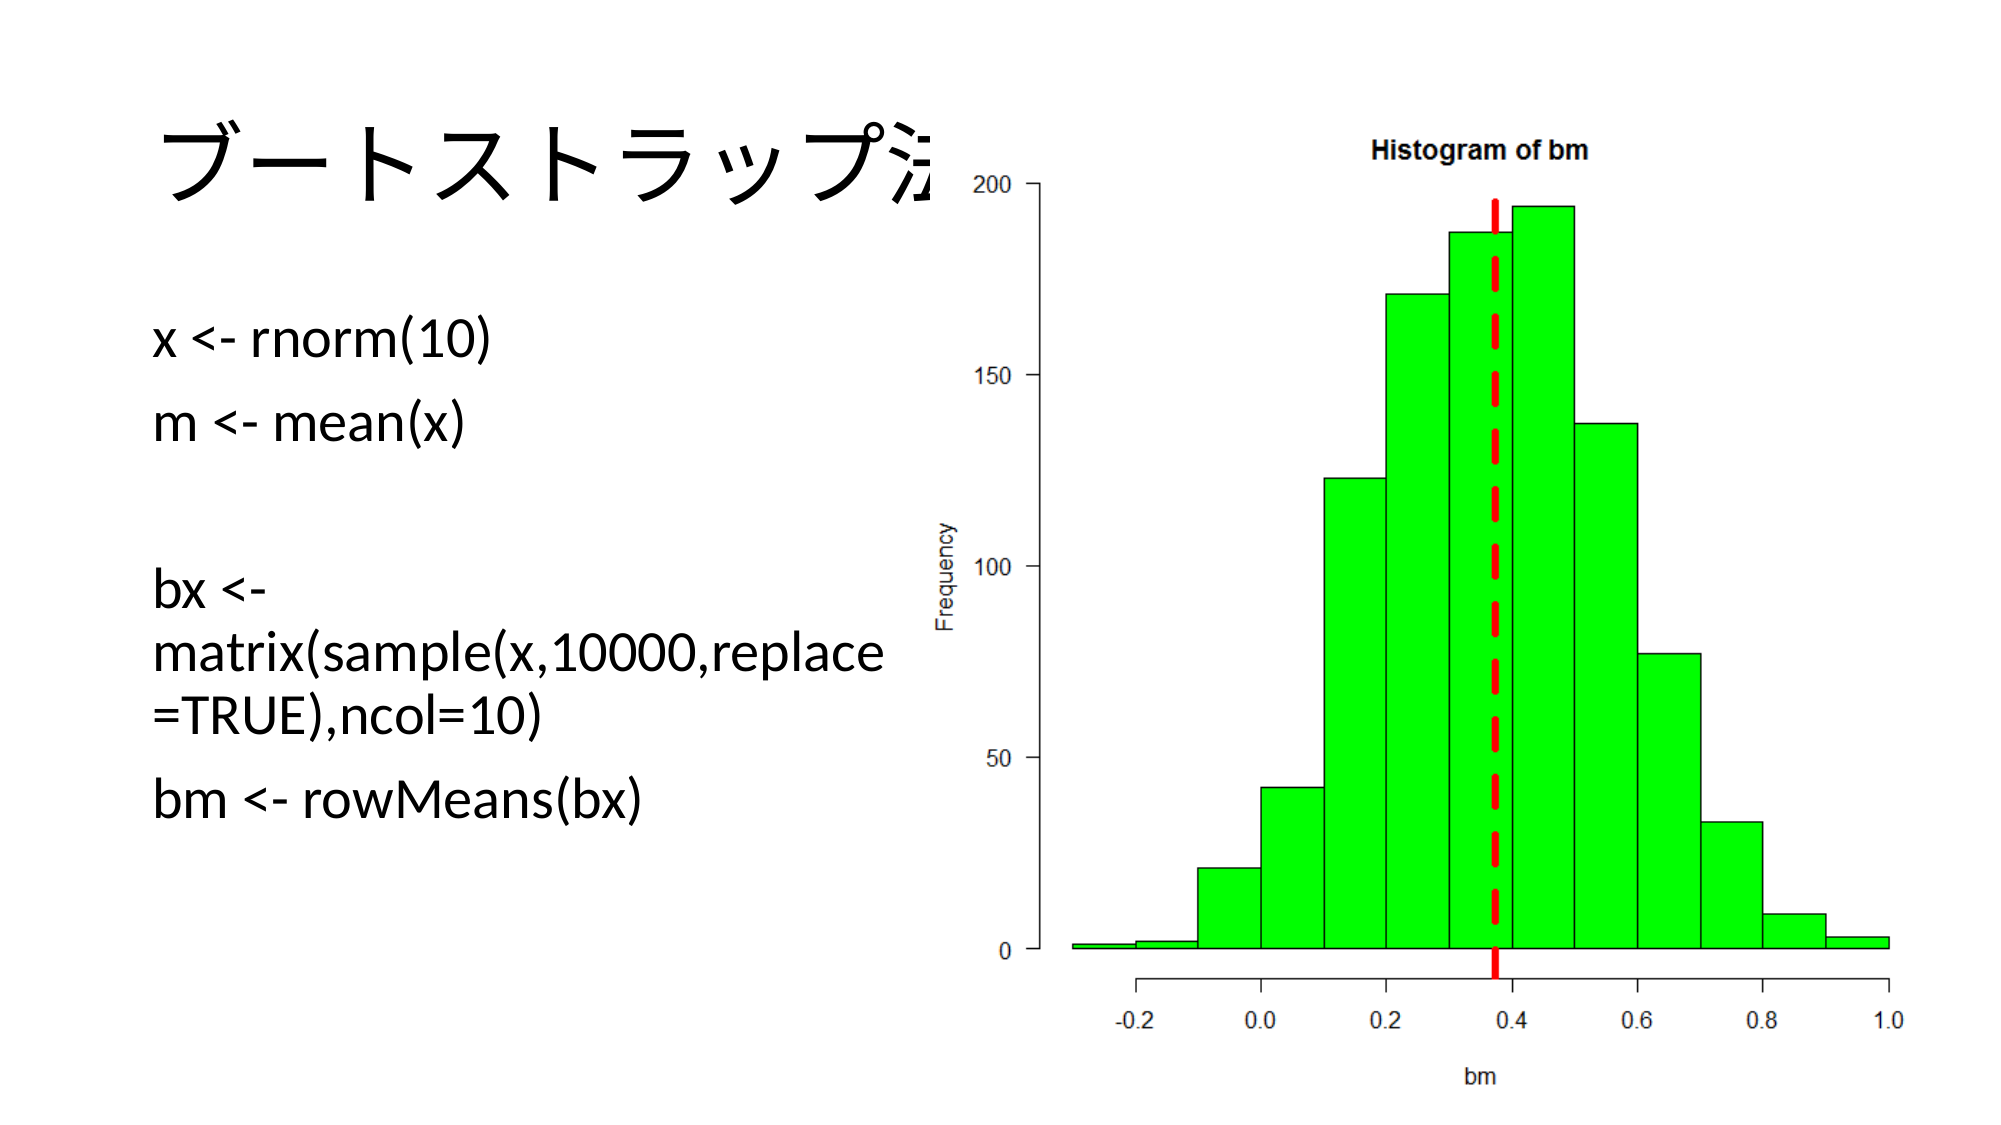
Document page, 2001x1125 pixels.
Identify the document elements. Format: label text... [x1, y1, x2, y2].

picture [929, 121, 1949, 1089]
list x <- rnorm(10) m <- mean(x) bx <- matrix(sample(x,10000,replace=TRUE),ncol=10) bm <- rowMeans(bx) [137, 299, 915, 1014]
title ブートストラップ法 [137, 59, 1863, 278]
